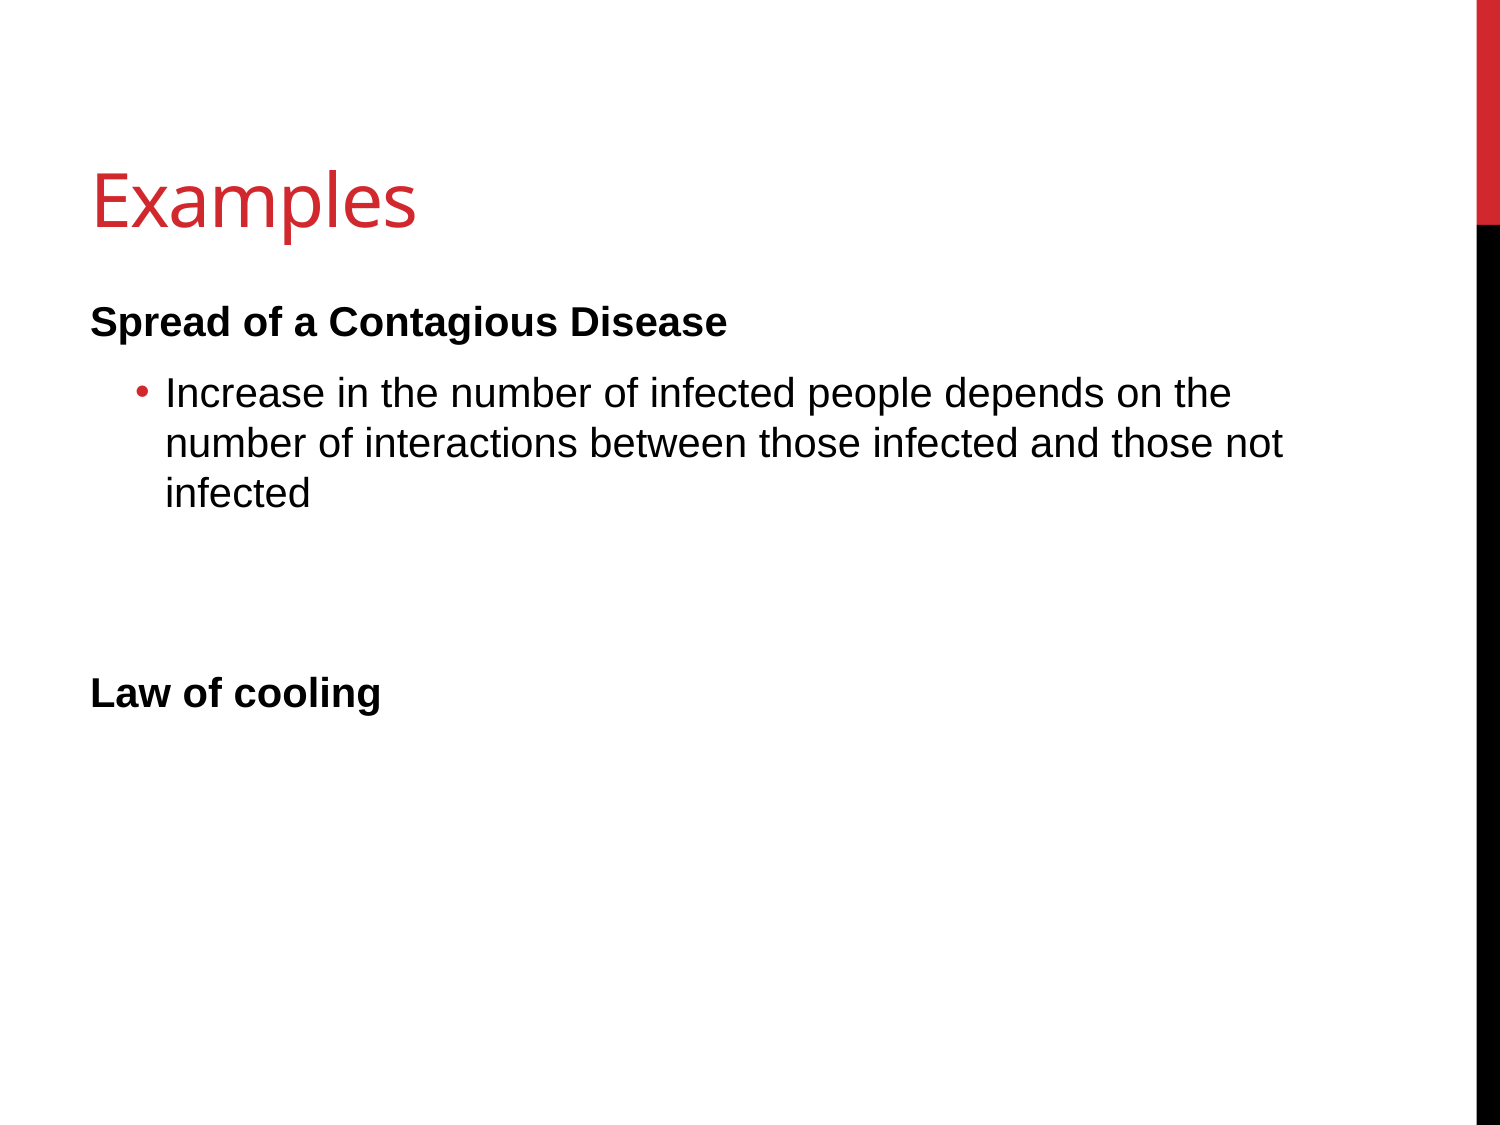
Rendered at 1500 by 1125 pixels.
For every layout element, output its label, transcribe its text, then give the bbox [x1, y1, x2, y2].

title Examples [75, 25, 1025, 250]
list Spread of a Contagious Disease Increase in the number of infected people depends on the number of interactions between those infected and those not infected Law of cooling [75, 287, 1325, 1005]
